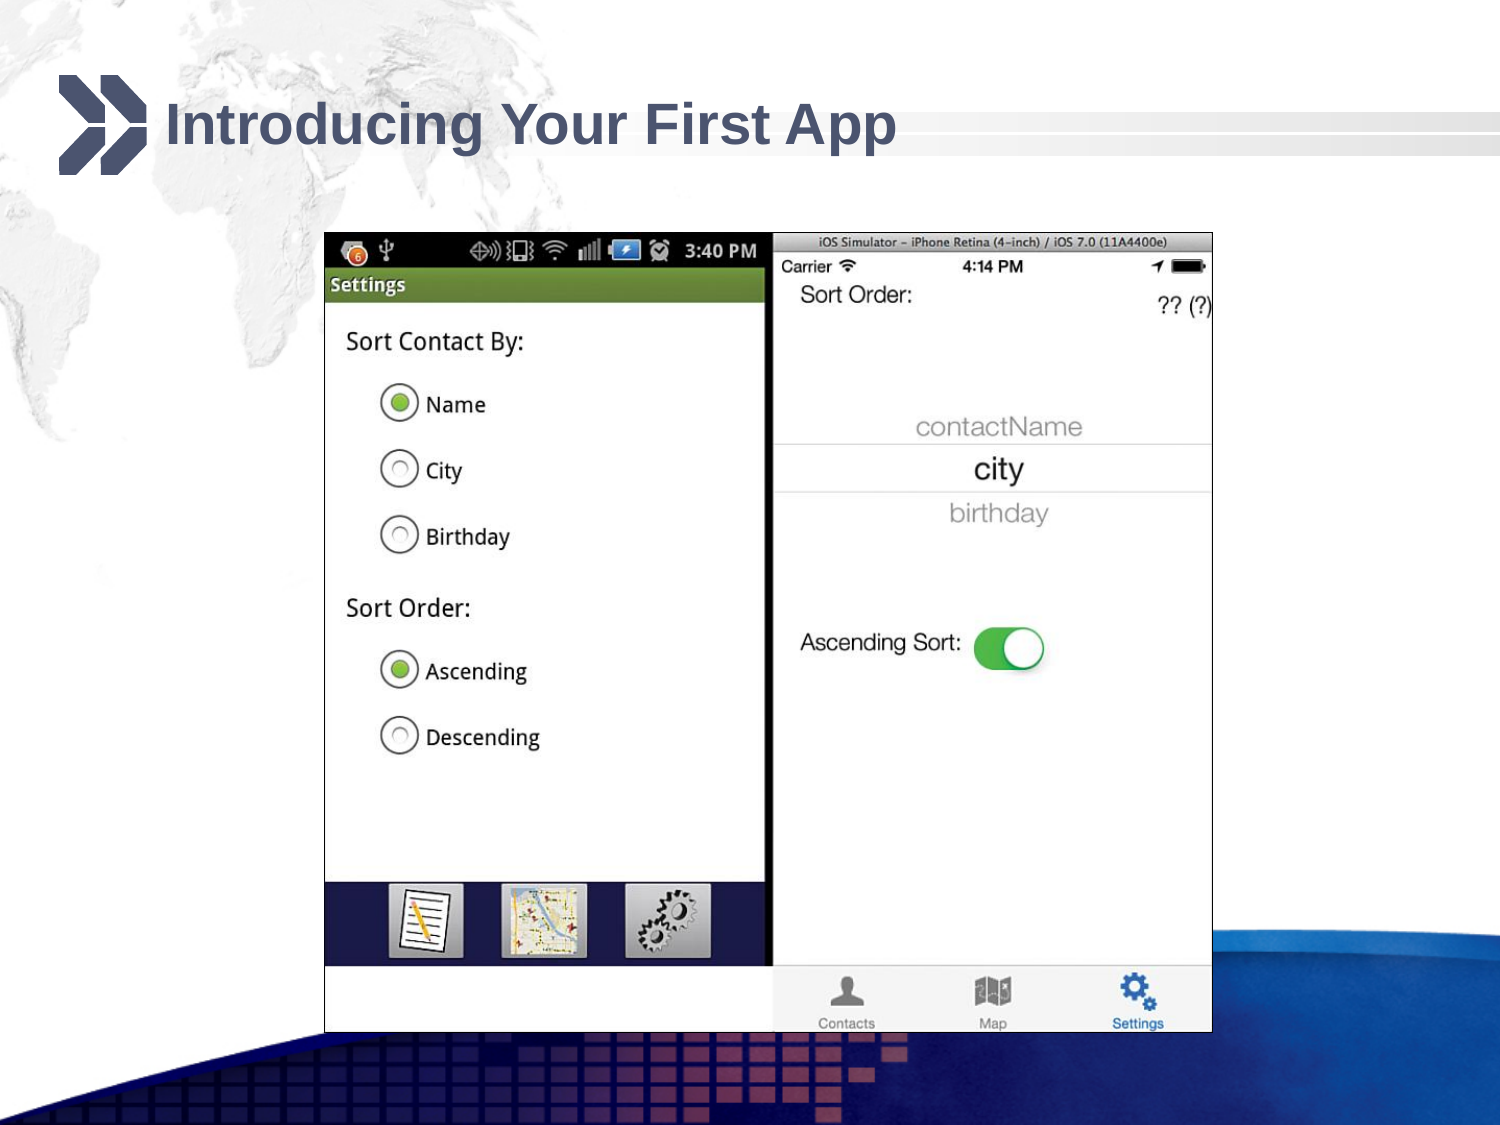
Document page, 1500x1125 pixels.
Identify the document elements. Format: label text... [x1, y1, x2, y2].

picture [0, 0, 1500, 1125]
list [62, 212, 1426, 988]
title Introducing Your First App [149, 74, 1388, 168]
